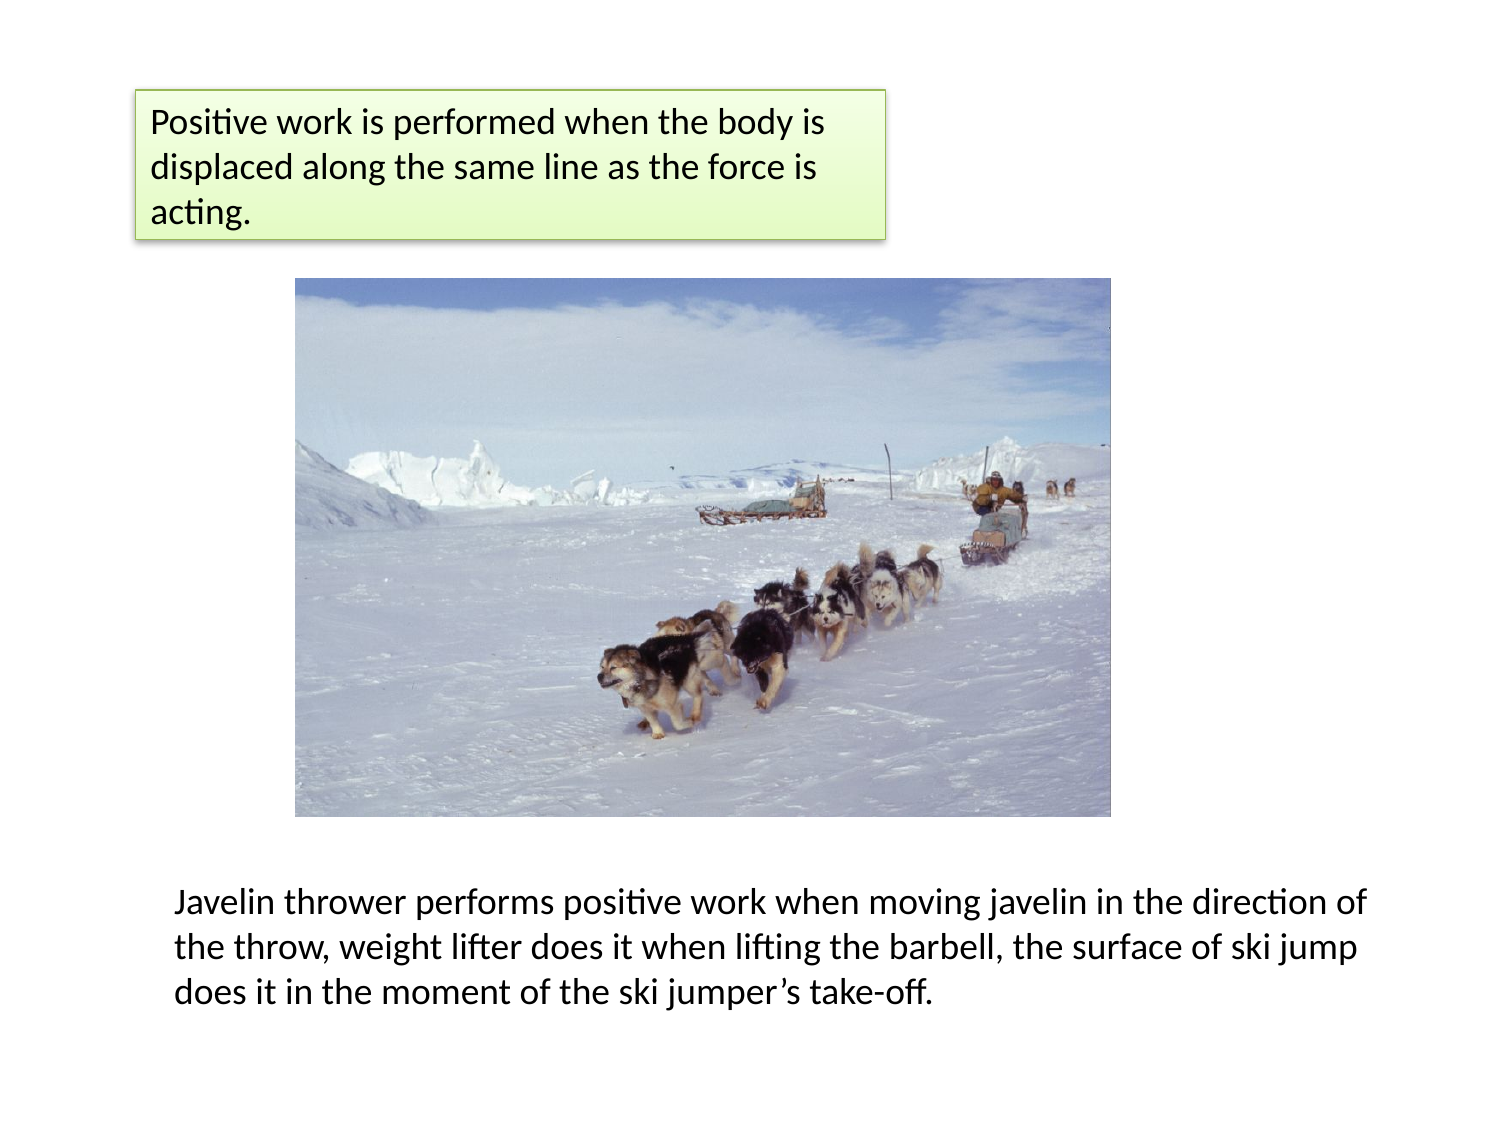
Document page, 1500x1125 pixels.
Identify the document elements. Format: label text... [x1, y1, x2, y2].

text_box Positive work is performed when the body is displaced along the same line as the force is acting. [135, 89, 886, 240]
picture [294, 278, 1111, 817]
text_box Javelin thrower performs positive work when moving javelin in the direction of the throw, weight lifter does it when lifting the barbell, the surface of ski jump does it in the moment of the ski jumper’s take-off. [159, 869, 1388, 1020]
